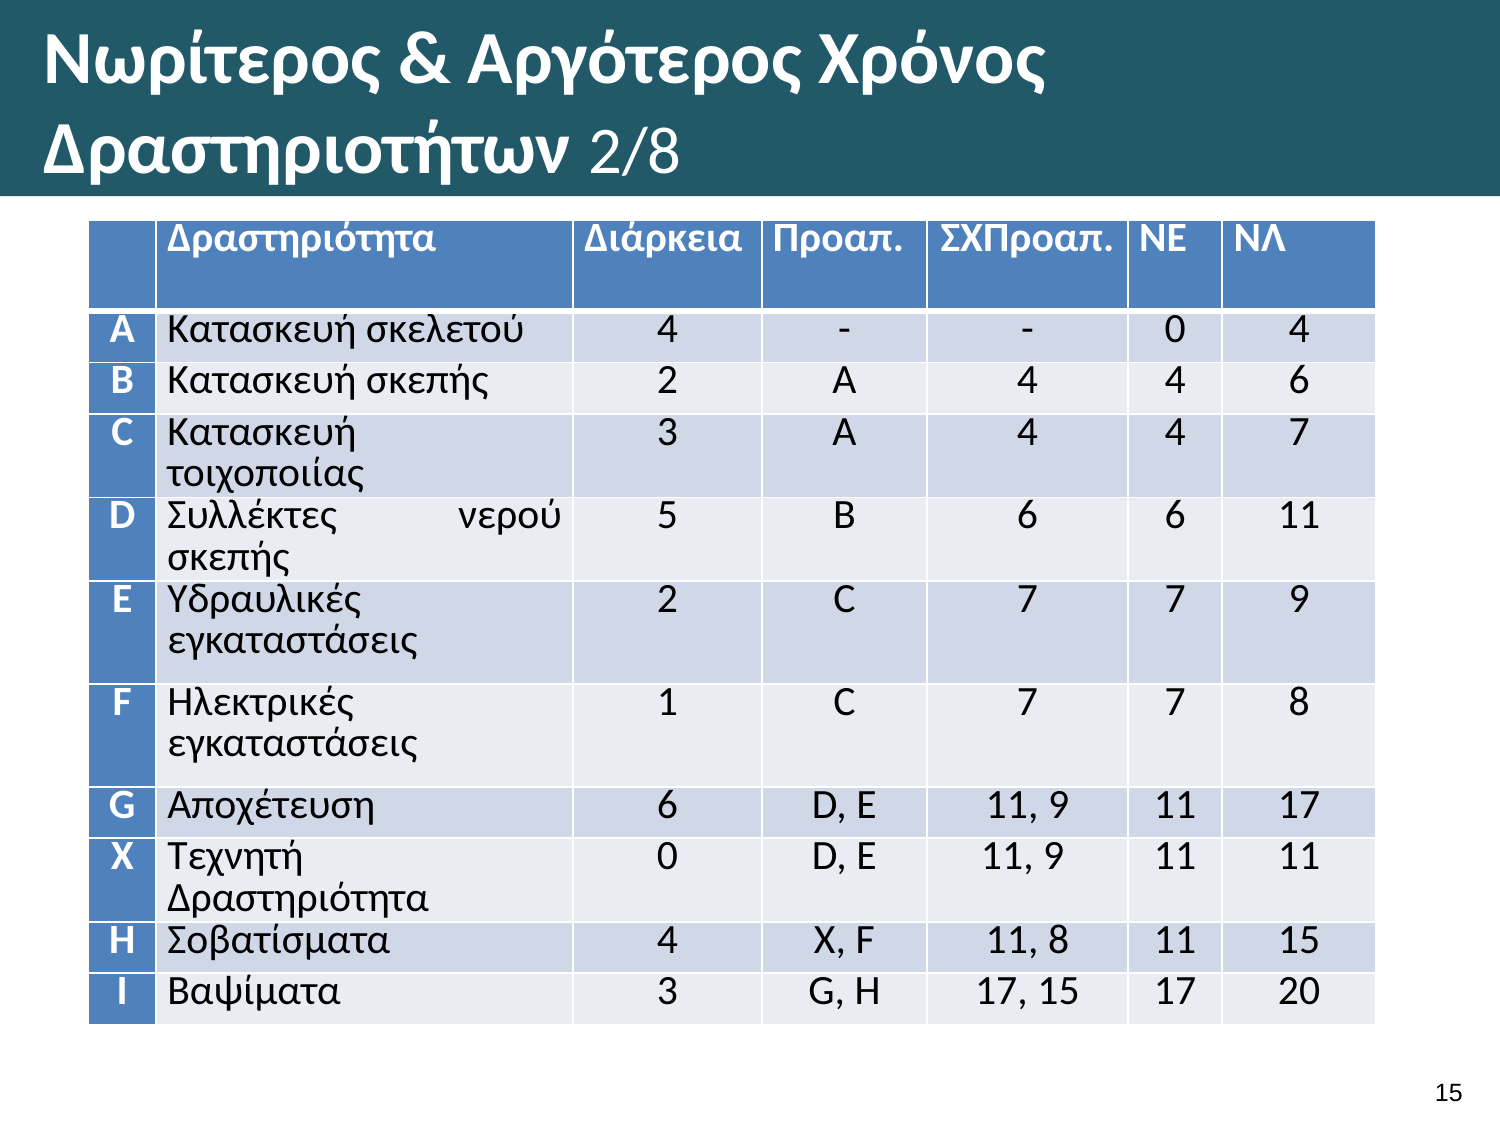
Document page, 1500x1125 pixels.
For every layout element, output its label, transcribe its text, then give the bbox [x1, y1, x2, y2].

table_cell 11 [1223, 498, 1375, 580]
table_cell Τεχνητή Δραστηριότητα [157, 839, 572, 921]
table_cell E [89, 582, 155, 683]
table_cell 7 [928, 582, 1127, 683]
table_cell 7 [1223, 415, 1375, 497]
table_cell 2 [574, 582, 761, 683]
table_cell 4 [1129, 415, 1221, 497]
table_cell 4 [574, 923, 761, 972]
table_cell Βαψίματα [157, 974, 572, 1024]
table_cell G [89, 788, 155, 837]
table_cell Κατασκευή σκεπής [157, 363, 572, 413]
table_header Προαπ. [763, 221, 926, 308]
table_cell I [89, 974, 155, 1024]
table_cell 11 [1129, 788, 1221, 837]
table_cell 11, 9 [928, 788, 1127, 837]
table_cell H [89, 923, 155, 972]
table_cell Υδραυλικές εγκαταστάσεις [157, 582, 572, 683]
table_cell 1 [574, 685, 761, 786]
table_cell A [763, 363, 926, 413]
table_cell B [763, 498, 926, 580]
table_cell X, F [763, 923, 926, 972]
table_cell C [763, 685, 926, 786]
table_cell 2 [574, 363, 761, 413]
table_cell 11, 9 [928, 839, 1127, 921]
table_cell 3 [574, 974, 761, 1024]
table_cell D, E [763, 788, 926, 837]
table_cell D, E [763, 839, 926, 921]
table_cell F [89, 685, 155, 786]
table_header ΣXΠροαπ. [928, 221, 1127, 308]
table_cell D [89, 498, 155, 580]
table_cell 0 [1129, 314, 1221, 362]
table_cell 11 [1129, 839, 1221, 921]
table_cell 7 [928, 685, 1127, 786]
table_cell - [763, 314, 926, 362]
table_cell 5 [574, 498, 761, 580]
table_cell 7 [1129, 582, 1221, 683]
table_cell 17 [1129, 974, 1221, 1024]
table_header ΝΕ [1129, 221, 1221, 308]
slide_number 14 [1411, 1061, 1478, 1122]
table_cell A [763, 415, 926, 497]
table_cell G, H [763, 974, 926, 1024]
title Νωρίτερος & Αργότερος Χρόνος Δραστηριοτήτων 2/8 [0, 0, 1500, 197]
table_cell Σοβατίσματα [157, 923, 572, 972]
table_cell 0 [574, 839, 761, 921]
table_cell 4 [928, 415, 1127, 497]
table_cell 8 [1223, 685, 1375, 786]
table_cell C [763, 582, 926, 683]
table_header ΝΛ [1223, 221, 1375, 308]
table_cell 4 [928, 363, 1127, 413]
table_cell X [89, 839, 155, 921]
table_cell 6 [1129, 498, 1221, 580]
table_cell 6 [574, 788, 761, 837]
table_cell 4 [1223, 314, 1375, 362]
table_cell - [928, 314, 1127, 362]
table_cell 4 [1129, 363, 1221, 413]
table_cell Συλλέκτες νερού σκεπής [157, 498, 572, 580]
table_cell Ηλεκτρικές εγκαταστάσεις [157, 685, 572, 786]
table_cell 6 [928, 498, 1127, 580]
table_cell 3 [574, 415, 761, 497]
table_cell 15 [1223, 923, 1375, 972]
table_cell 9 [1223, 582, 1375, 683]
table_cell C [89, 415, 155, 497]
table_cell 11 [1223, 839, 1375, 921]
table_cell 11 [1129, 923, 1221, 972]
table_cell Αποχέτευση [157, 788, 572, 837]
table_cell 20 [1223, 974, 1375, 1024]
table_cell B [89, 363, 155, 413]
table_cell 6 [1223, 363, 1375, 413]
table_cell 17 [1223, 788, 1375, 837]
table_cell A [89, 314, 155, 362]
table_header Διάρκεια [574, 221, 761, 308]
table_cell Κατασκευή σκελετού [157, 314, 572, 362]
table_header Δραστηριότητα [157, 221, 572, 308]
table_cell 7 [1129, 685, 1221, 786]
table_cell 17, 15 [928, 974, 1127, 1024]
table_cell Κατασκευή τοιχοποιίας [157, 415, 572, 497]
table_cell 4 [574, 314, 761, 362]
table_cell 11, 8 [928, 923, 1127, 972]
table_header [89, 221, 155, 308]
